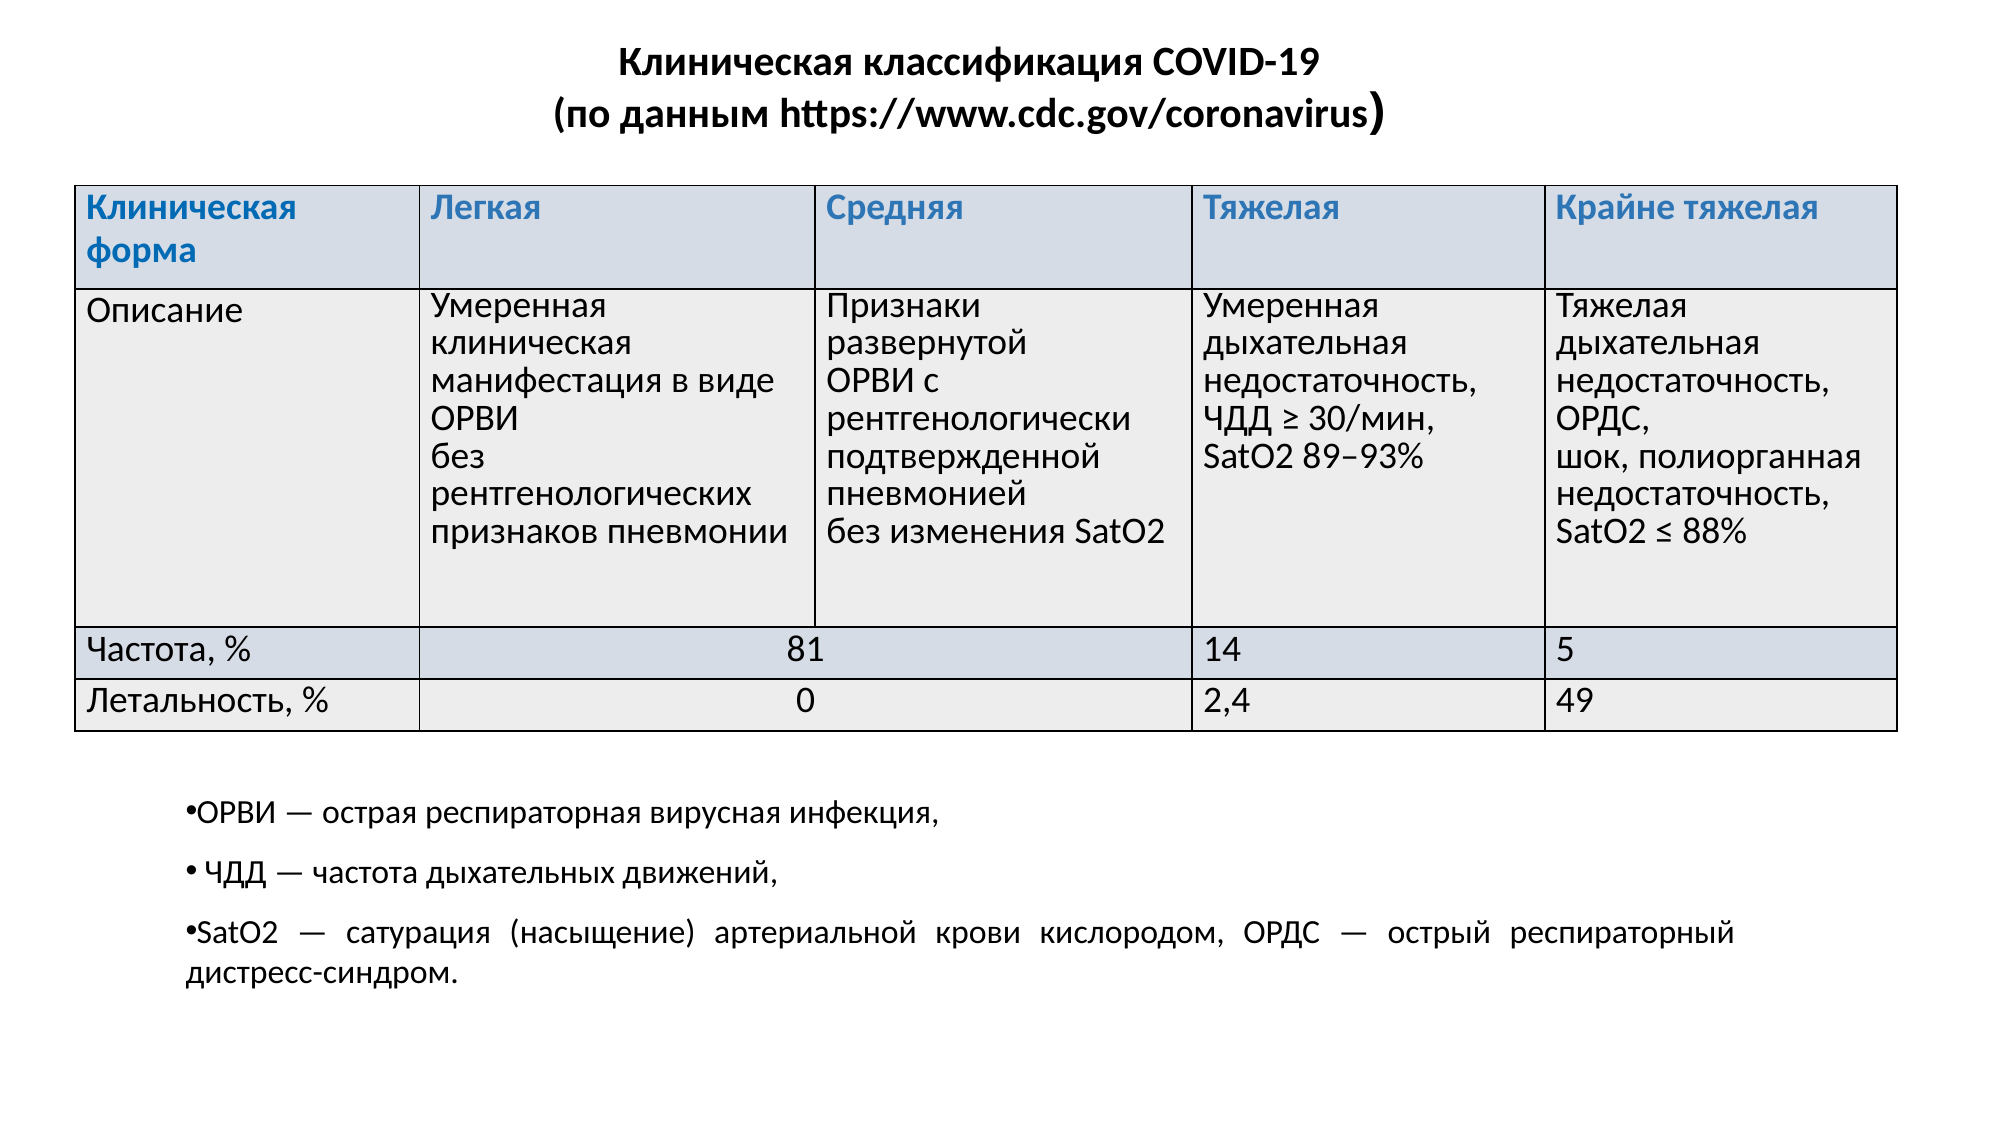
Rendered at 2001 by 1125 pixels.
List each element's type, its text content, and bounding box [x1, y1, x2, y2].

table_cell Частота, % [76, 628, 419, 678]
table_cell Тяжелая дыхательная недостаточность, ОРДС, шок, полиорганная недостаточность, SatO2 ≤ 88% [1546, 290, 1896, 626]
table_cell Признаки развернутой ОРВИ с рентгенологически подтвержденной пневмонией без изменения SatO2 [816, 290, 1191, 626]
table_cell Умеренная дыхательная недостаточность, ЧДД ≥ 30/мин, SatO2 89–93% [1193, 290, 1544, 626]
table_cell 49 [1546, 680, 1896, 730]
table_cell Умеренная клиническая манифестация в виде ОРВИ без рентгенологических признаков пневмонии [420, 290, 814, 626]
table_cell 14 [1193, 628, 1544, 678]
table_cell 81 [420, 628, 1191, 678]
table_cell Летальность, % [76, 680, 419, 730]
text_box Клиническая классификация COVID-19 (по данным https://www.cdc.gov/coronavirus) [95, 31, 1844, 146]
table_header Клиническая форма [76, 186, 419, 288]
table_header Легкая [420, 186, 814, 288]
table_cell Описание [76, 290, 419, 626]
table_cell 2,4 [1193, 680, 1544, 730]
table_cell 5 [1546, 628, 1896, 678]
table_header Тяжелая [1193, 186, 1544, 288]
title [86, 161, 1939, 576]
subtitle ОРВИ — острая респираторная вирусная инфекция, ЧДД — частота дыхательных движений, SatO2 — сатурация (насыщение) артериальной крови кислородом, ОРДС — острый респираторный дистресс-синдром. [170, 781, 1750, 1059]
table_header Крайне тяжелая [1546, 186, 1896, 288]
table_cell 0 [420, 680, 1191, 730]
table_header Средняя [816, 186, 1191, 288]
